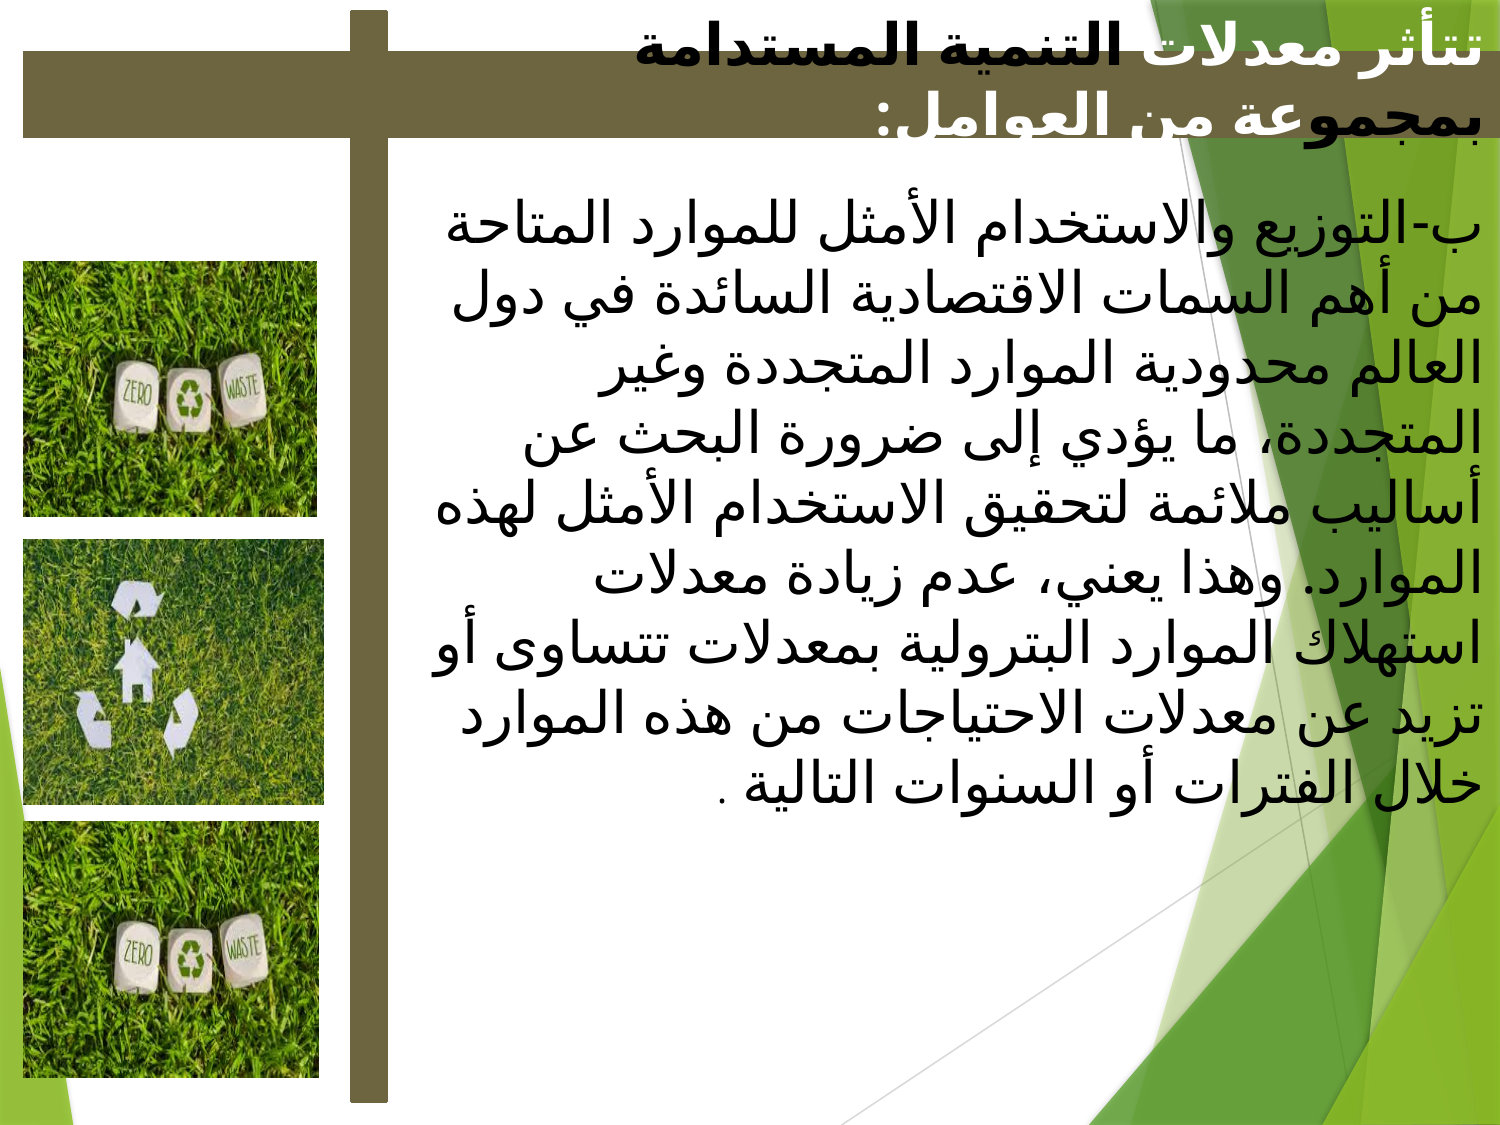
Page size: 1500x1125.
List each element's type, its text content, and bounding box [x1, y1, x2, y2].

text_box ب-التوزيع والاستخدام الأمثل للموارد المتاحة من أهم السمات الاقتصادية السائدة في دول العالم محدودية الموارد المتجددة وغير المتجددة، ما يؤدي إلى ضرورة البحث عن أساليب ملائمة لتحقيق الاستخدام الأمثل لهذه الموارد. وهذا يعني، عدم زيادة معدلات استهلاك الموارد البترولية بمعدلات تتساوى أو تزيد عن معدلات الاحتياجات من هذه الموارد خلال الفترات أو السنوات التالية . [374, 177, 1500, 823]
picture [22, 539, 325, 806]
text_box تتأثر معدلات التنمية المستدامة بمجموعة من العوامل: [351, 0, 1500, 155]
text_box [350, 138, 388, 1103]
picture [22, 820, 320, 1079]
picture [22, 260, 317, 517]
text_box [23, 51, 351, 138]
